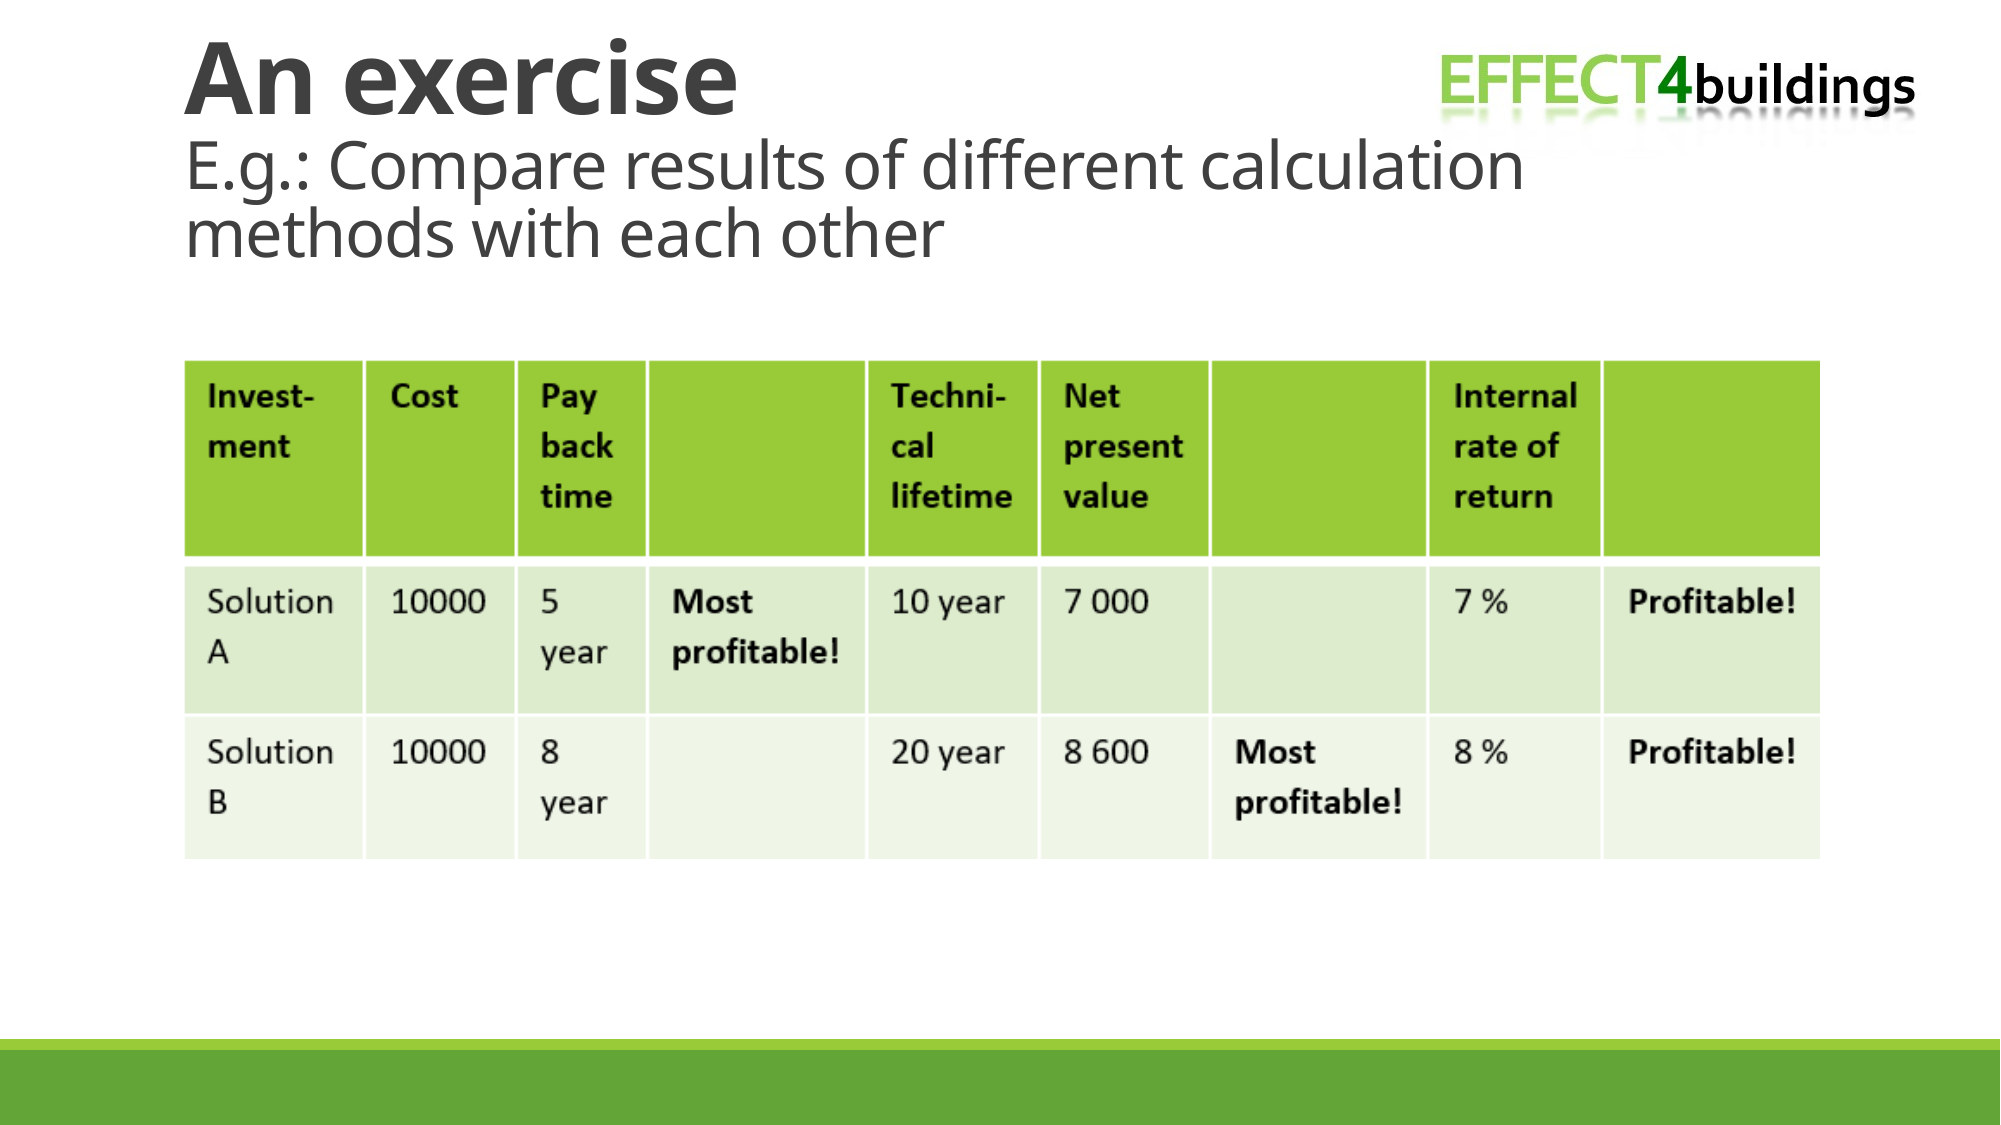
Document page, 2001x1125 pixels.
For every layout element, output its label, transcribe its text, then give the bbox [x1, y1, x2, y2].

title An exercise E.g.: Compare results of different calculation methods with each other [169, 0, 1820, 279]
picture [1820, 29, 2000, 203]
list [179, 356, 1820, 860]
